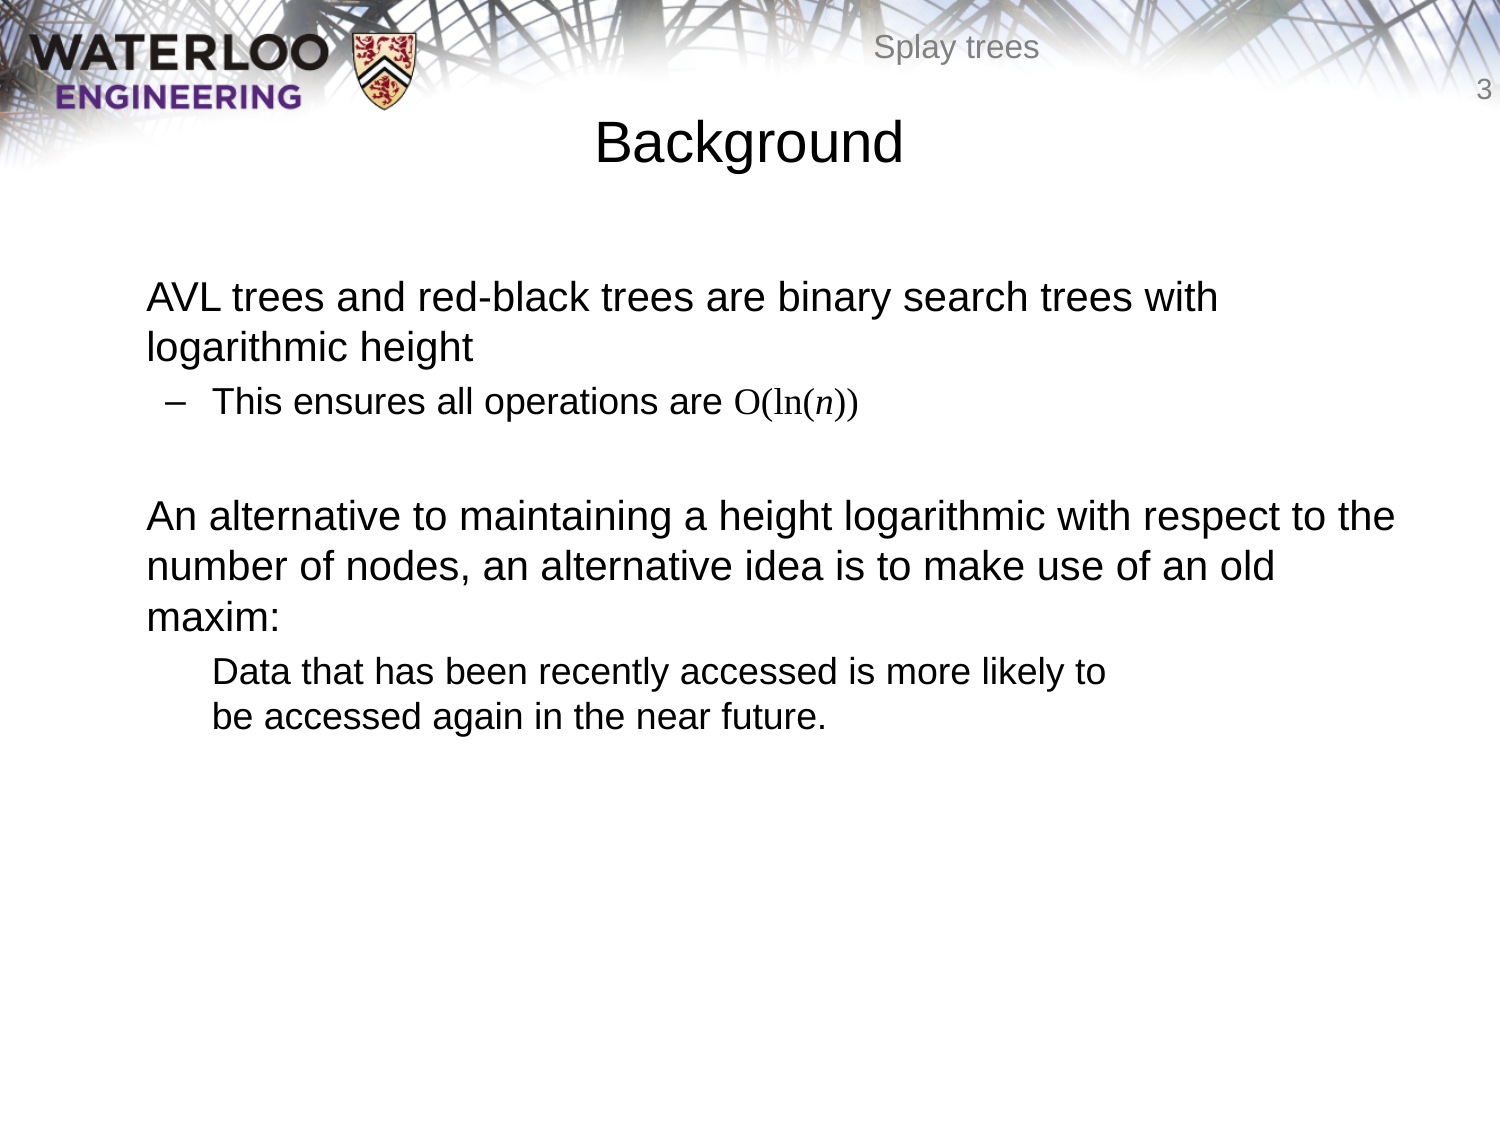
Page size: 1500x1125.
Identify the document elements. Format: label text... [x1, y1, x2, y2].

list AVL trees and red-black trees are binary search trees with logarithmic height This ensures all operations are O(ln(n)) An alternative to maintaining a height logarithmic with respect to the number of nodes, an alternative idea is to make use of an old maxim: Data that has been recently accessed is more likely to be accessed again in the near future. [74, 262, 1426, 1006]
title Background [74, 44, 1426, 233]
picture [0, 0, 1500, 1125]
